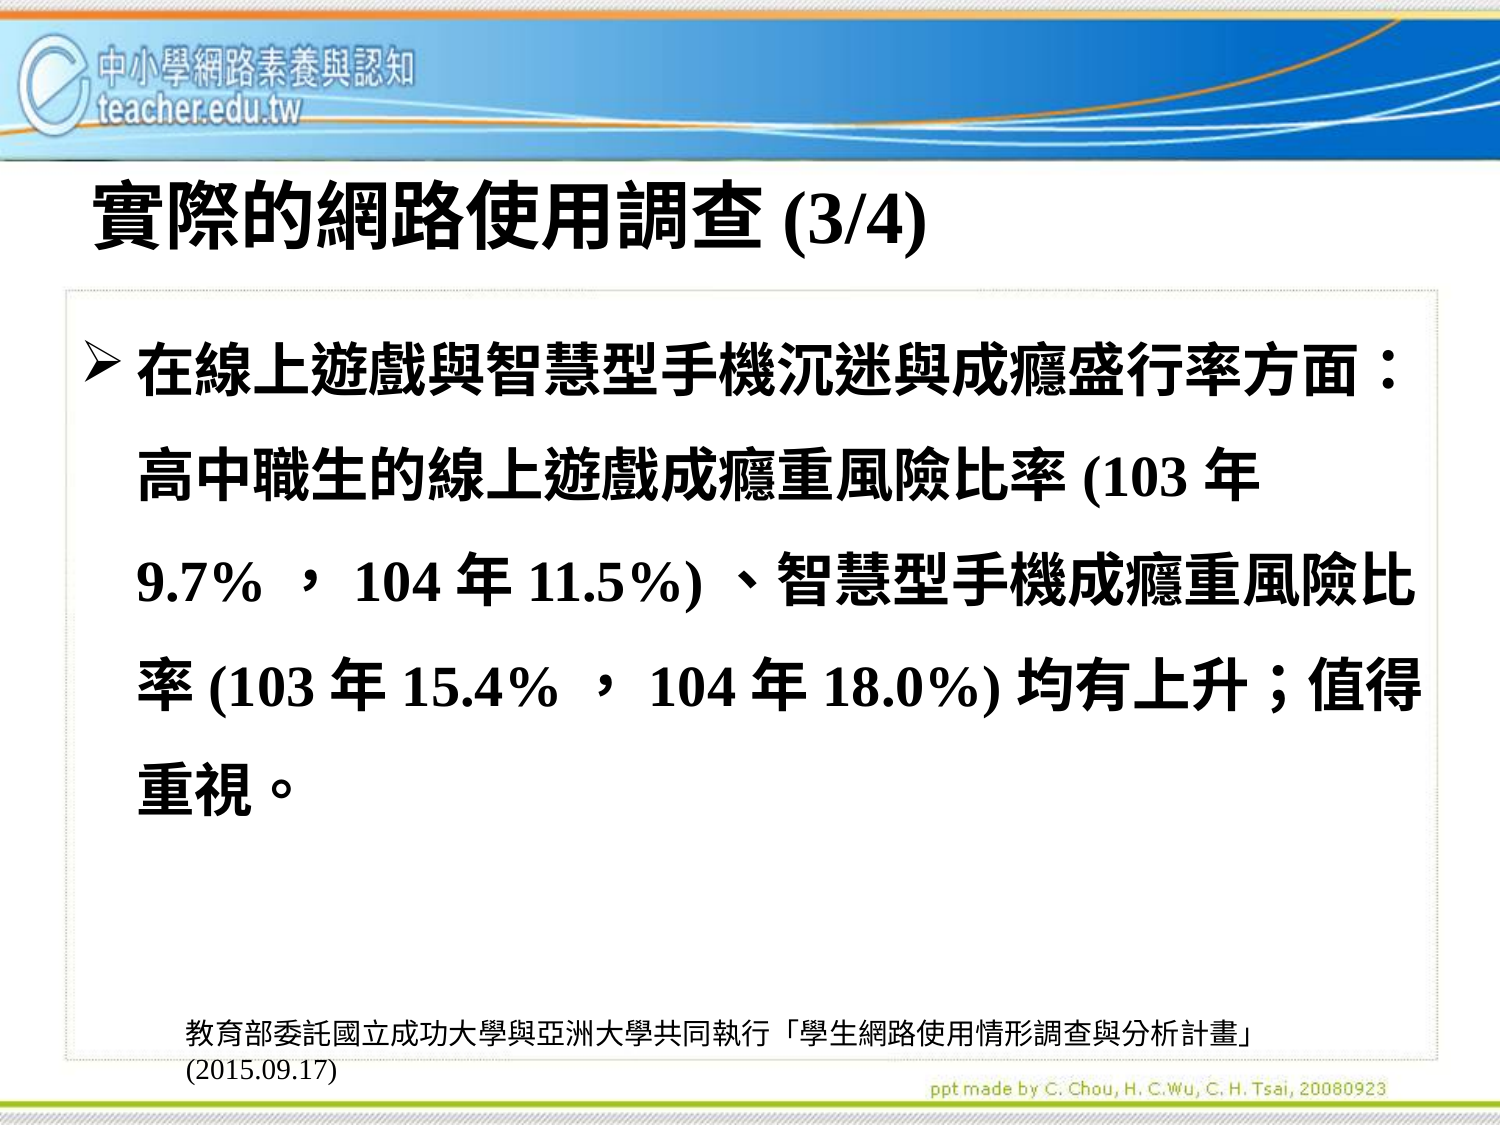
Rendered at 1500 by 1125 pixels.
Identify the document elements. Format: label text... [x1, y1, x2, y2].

title 實際的網路使用調查(3/4) [74, 148, 1426, 280]
text_box 教育部委託國立成功大學與亞洲大學共同執行「學生網路使用情形調查與分析計畫」(2015.09.17) [171, 1008, 1435, 1093]
picture [0, 0, 1500, 1125]
text_box 在線上遊戲與智慧型手機沉迷與成癮盛行率方面：高中職生的線上遊戲成癮重風險比率(103年9.7%，104年11.5%)、智慧型手機成癮重風險比率(103年15.4%，104年18.0%)均有上升；值得重視。 [64, 290, 1450, 1063]
